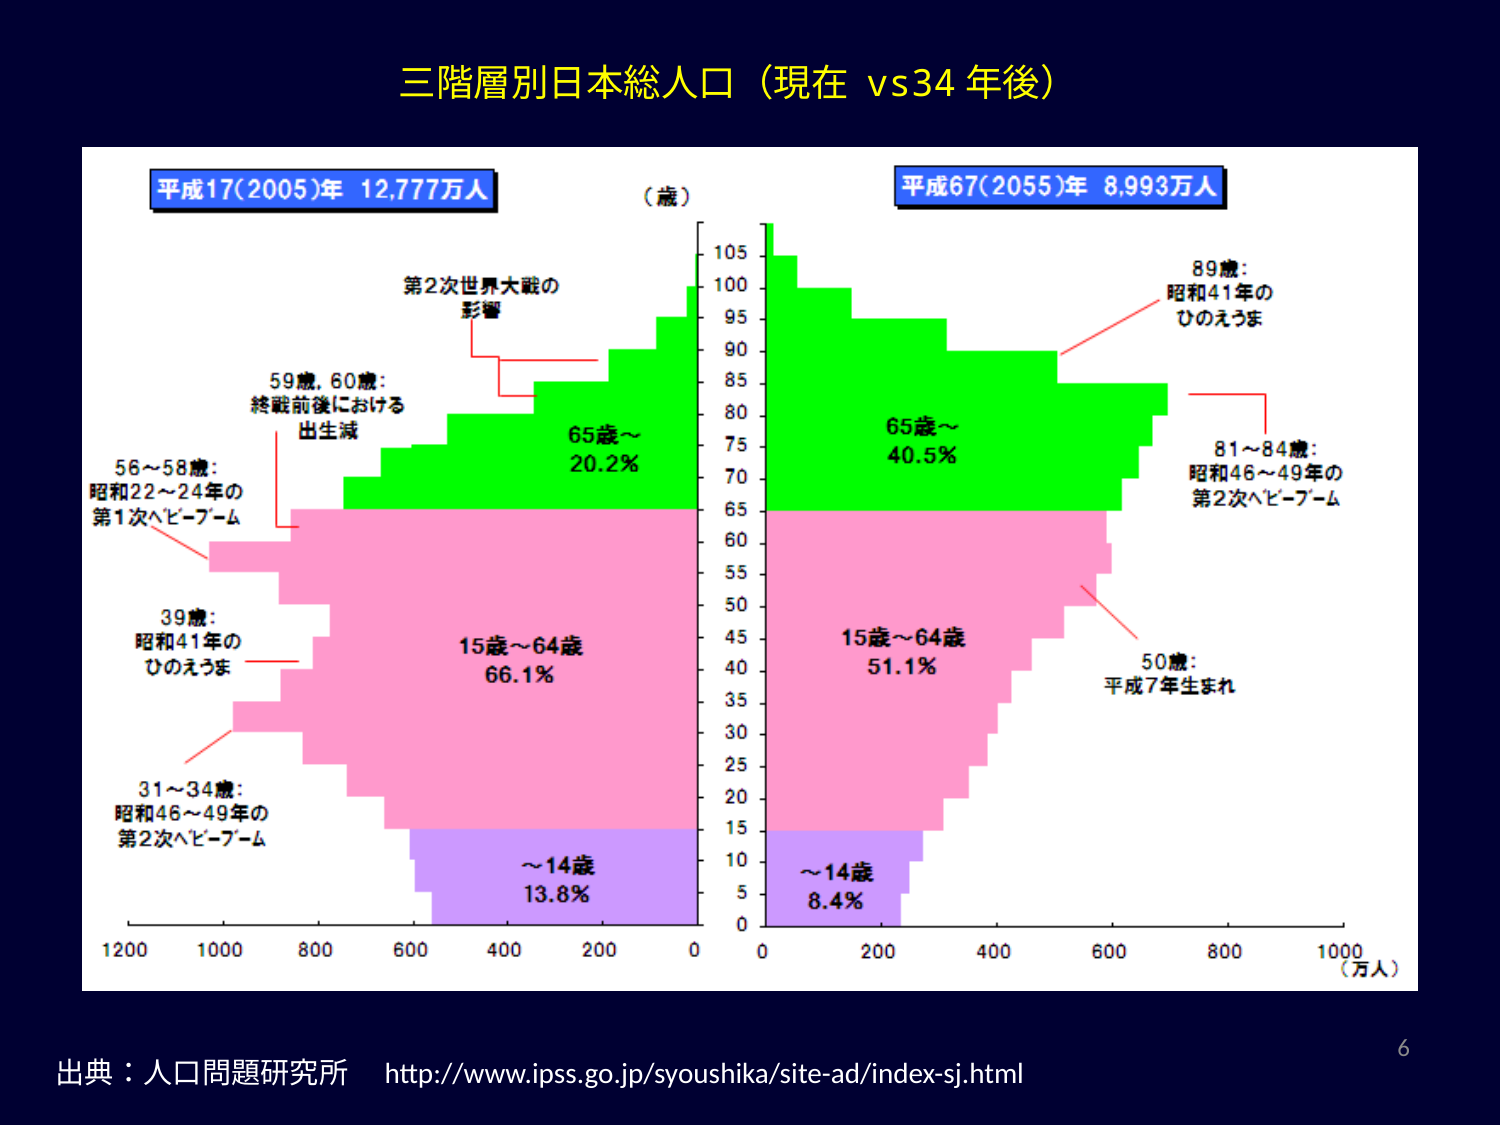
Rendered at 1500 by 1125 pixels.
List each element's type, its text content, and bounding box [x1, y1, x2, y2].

text_box 三階層別日本総人口（現在 vs34年後） [383, 51, 1093, 112]
picture [82, 147, 1418, 991]
slide_number 6 [1074, 1024, 1426, 1103]
text_box 出典：人口問題研究所 http://www.ipss.go.jp/syoushika/site-ad/index-sj.html [41, 1046, 1108, 1097]
